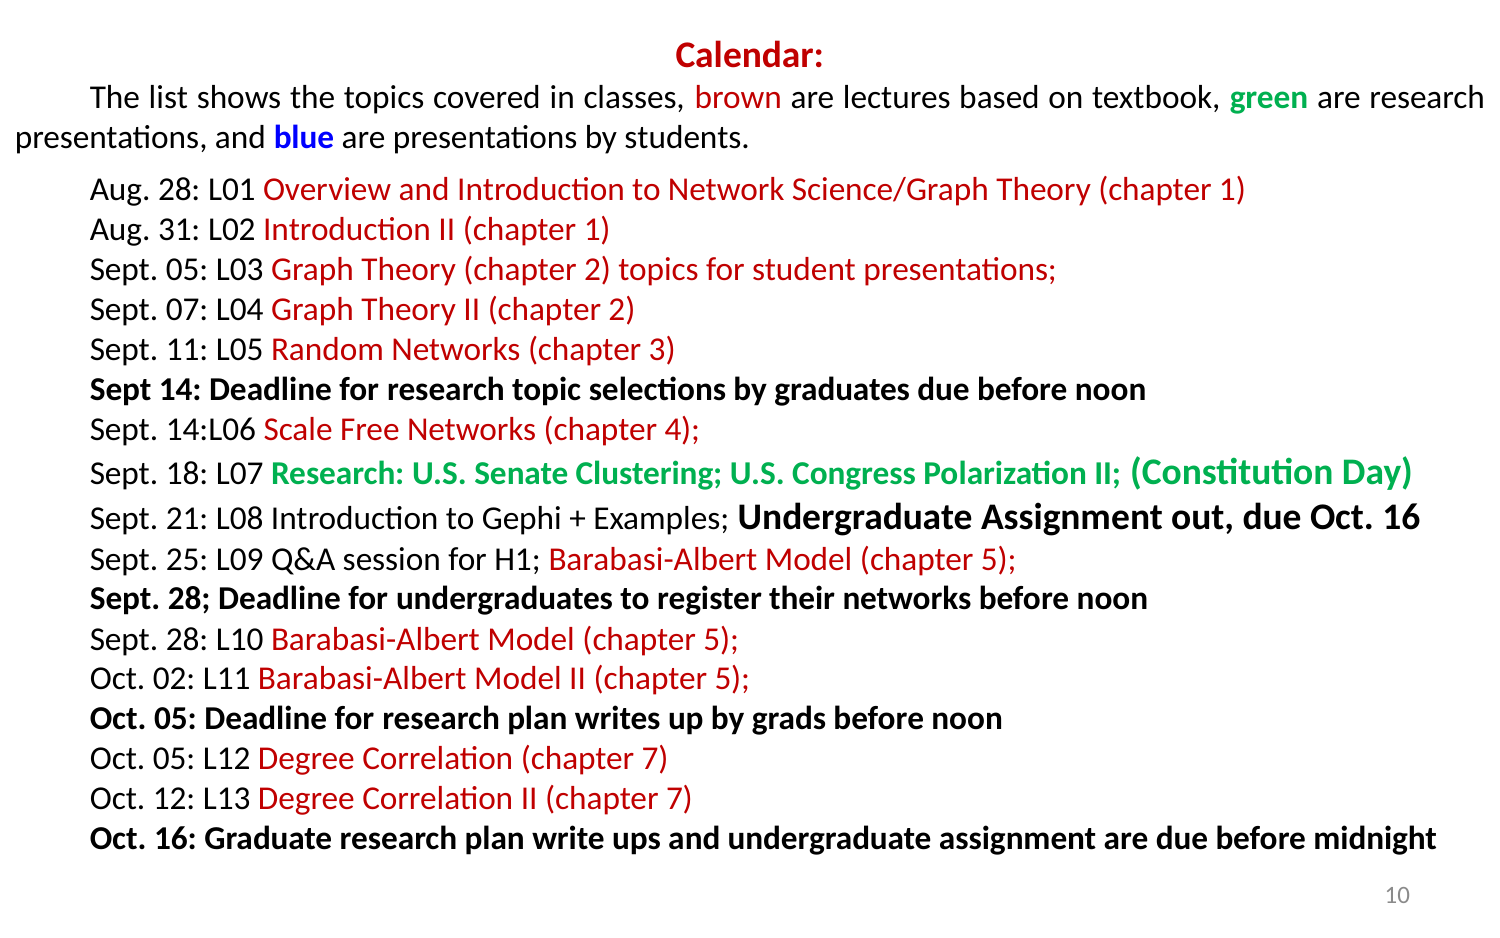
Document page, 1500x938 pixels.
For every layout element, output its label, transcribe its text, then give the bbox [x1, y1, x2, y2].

text_box Calendar: The list shows the topics covered in classes, brown are lectures based on textbook, green are research presentations, and blue are presentations by students. Aug. 28: L01 Overview and Introduction to Network Science/Graph Theory (chapter 1) Aug. 31: L02 Introduction II (chapter 1) Sept. 05: L03 Graph Theory (chapter 2) topics for student presentations; Sept. 07: L04 Graph Theory II (chapter 2) Sept. 11: L05 Random Networks (chapter 3) Sept 14: Deadline for research topic selections by graduates due before noon Sept. 14:L06 Scale Free Networks (chapter 4); Sept. 18: L07 Research: U.S. Senate Clustering; U.S. Congress Polarization II; (Constitution Day) Sept. 21: L08 Introduction to Gephi + Examples; Undergraduate Assignment out, due Oct. 16 Sept. 25: L09 Q&A session for H1; Barabasi-Albert Model (chapter 5); Sept. 28; Deadline for undergraduates to register their networks before noon Sept. 28: L10 Barabasi-Albert Model (chapter 5); Oct. 02: L11 Barabasi-Albert Model II (chapter 5); Oct. 05: Deadline for research plan writes up by grads before noon Oct. 05: L12 Degree Correlation (chapter 7) Oct. 12: L13 Degree Correlation II (chapter 7) Oct. 16: Graduate research plan write ups and undergraduate assignment are due before midnight [0, 22, 1500, 938]
slide_number 10 [1074, 868, 1425, 919]
